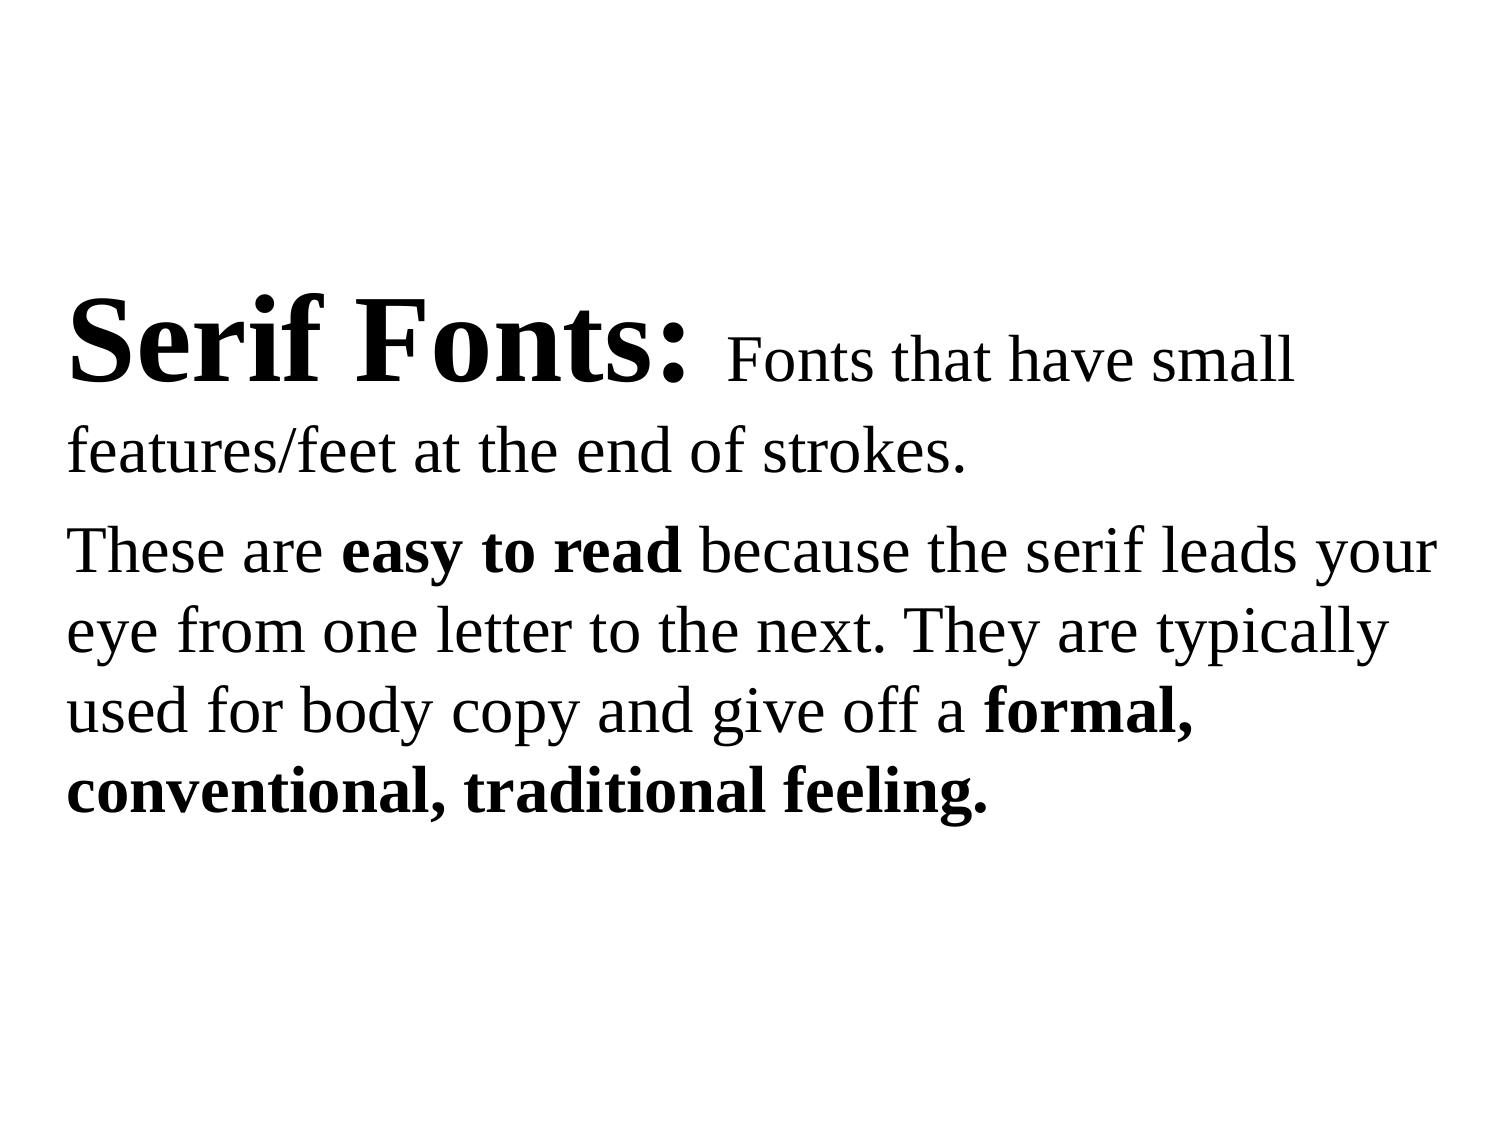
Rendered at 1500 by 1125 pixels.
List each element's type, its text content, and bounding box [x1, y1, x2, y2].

text_box Serif Fonts: Fonts that have small features/feet at the end of strokes. These are easy to read because the serif leads your eye from one letter to the next. They are typically used for body copy and give off a formal, conventional, traditional feeling. [52, 248, 1461, 834]
